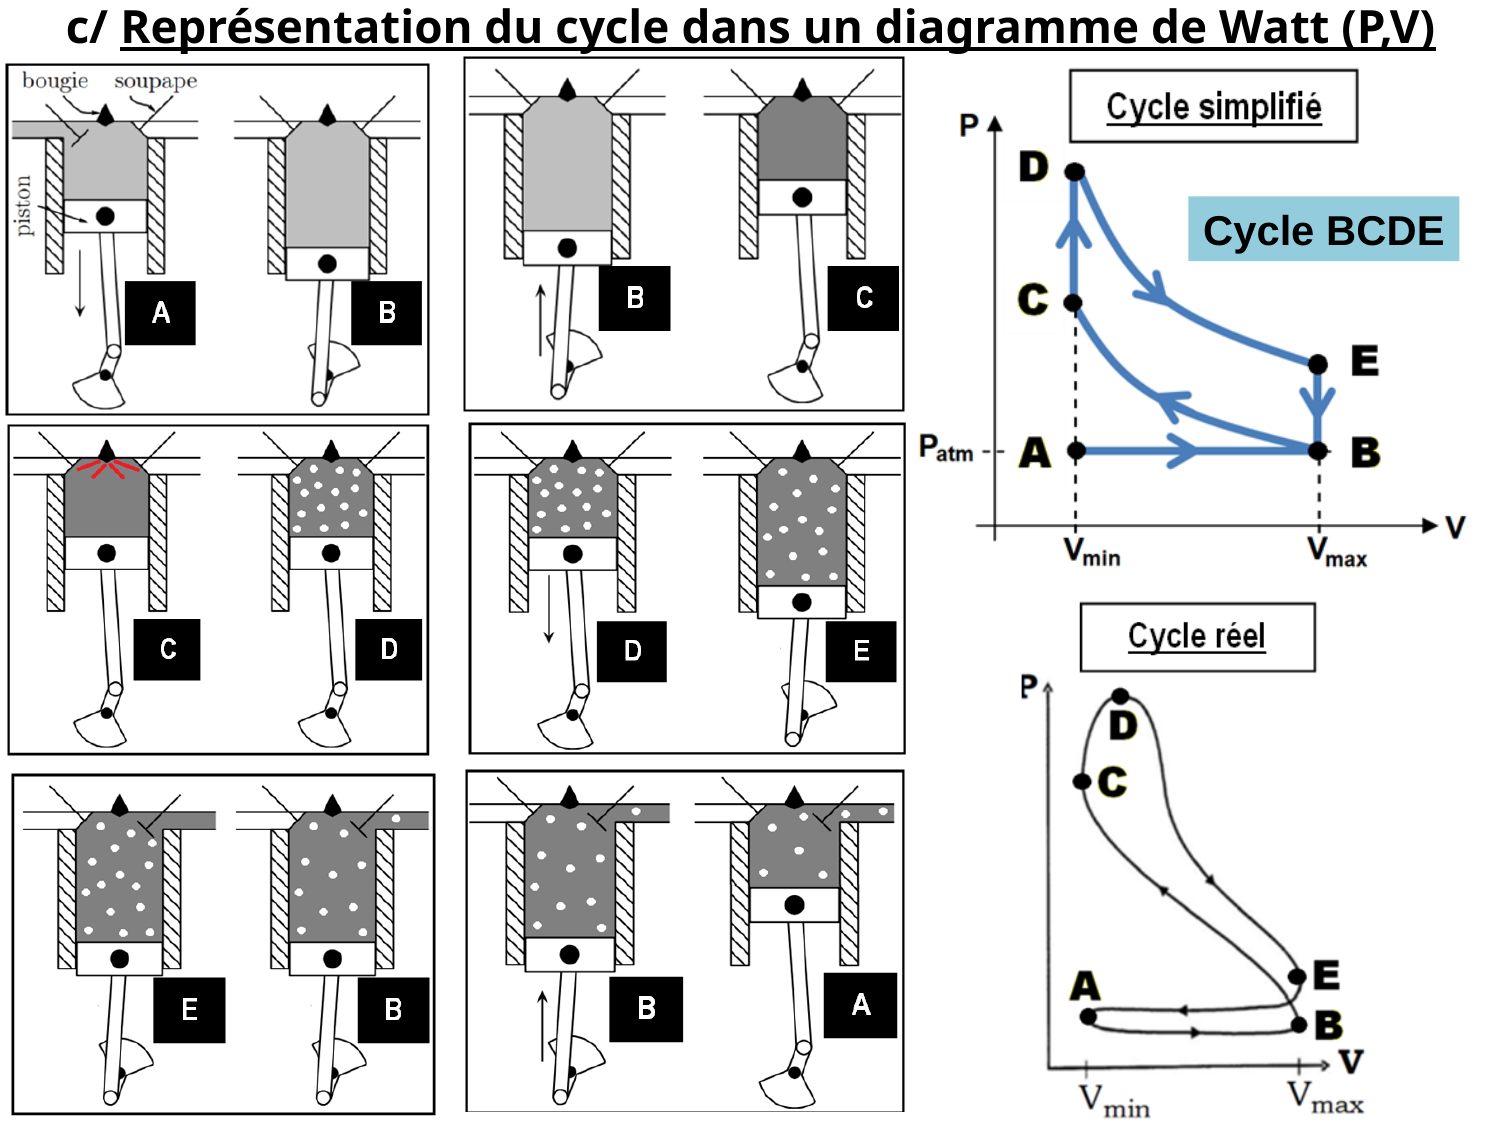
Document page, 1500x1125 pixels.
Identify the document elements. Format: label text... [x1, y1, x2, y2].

picture [1, 60, 432, 419]
picture [454, 54, 1477, 1112]
picture [0, 420, 432, 763]
picture [1021, 596, 1400, 1125]
picture [5, 767, 438, 1118]
text_box c/ Représentation du cycle dans un diagramme de Watt (P,V) [50, 0, 1451, 61]
